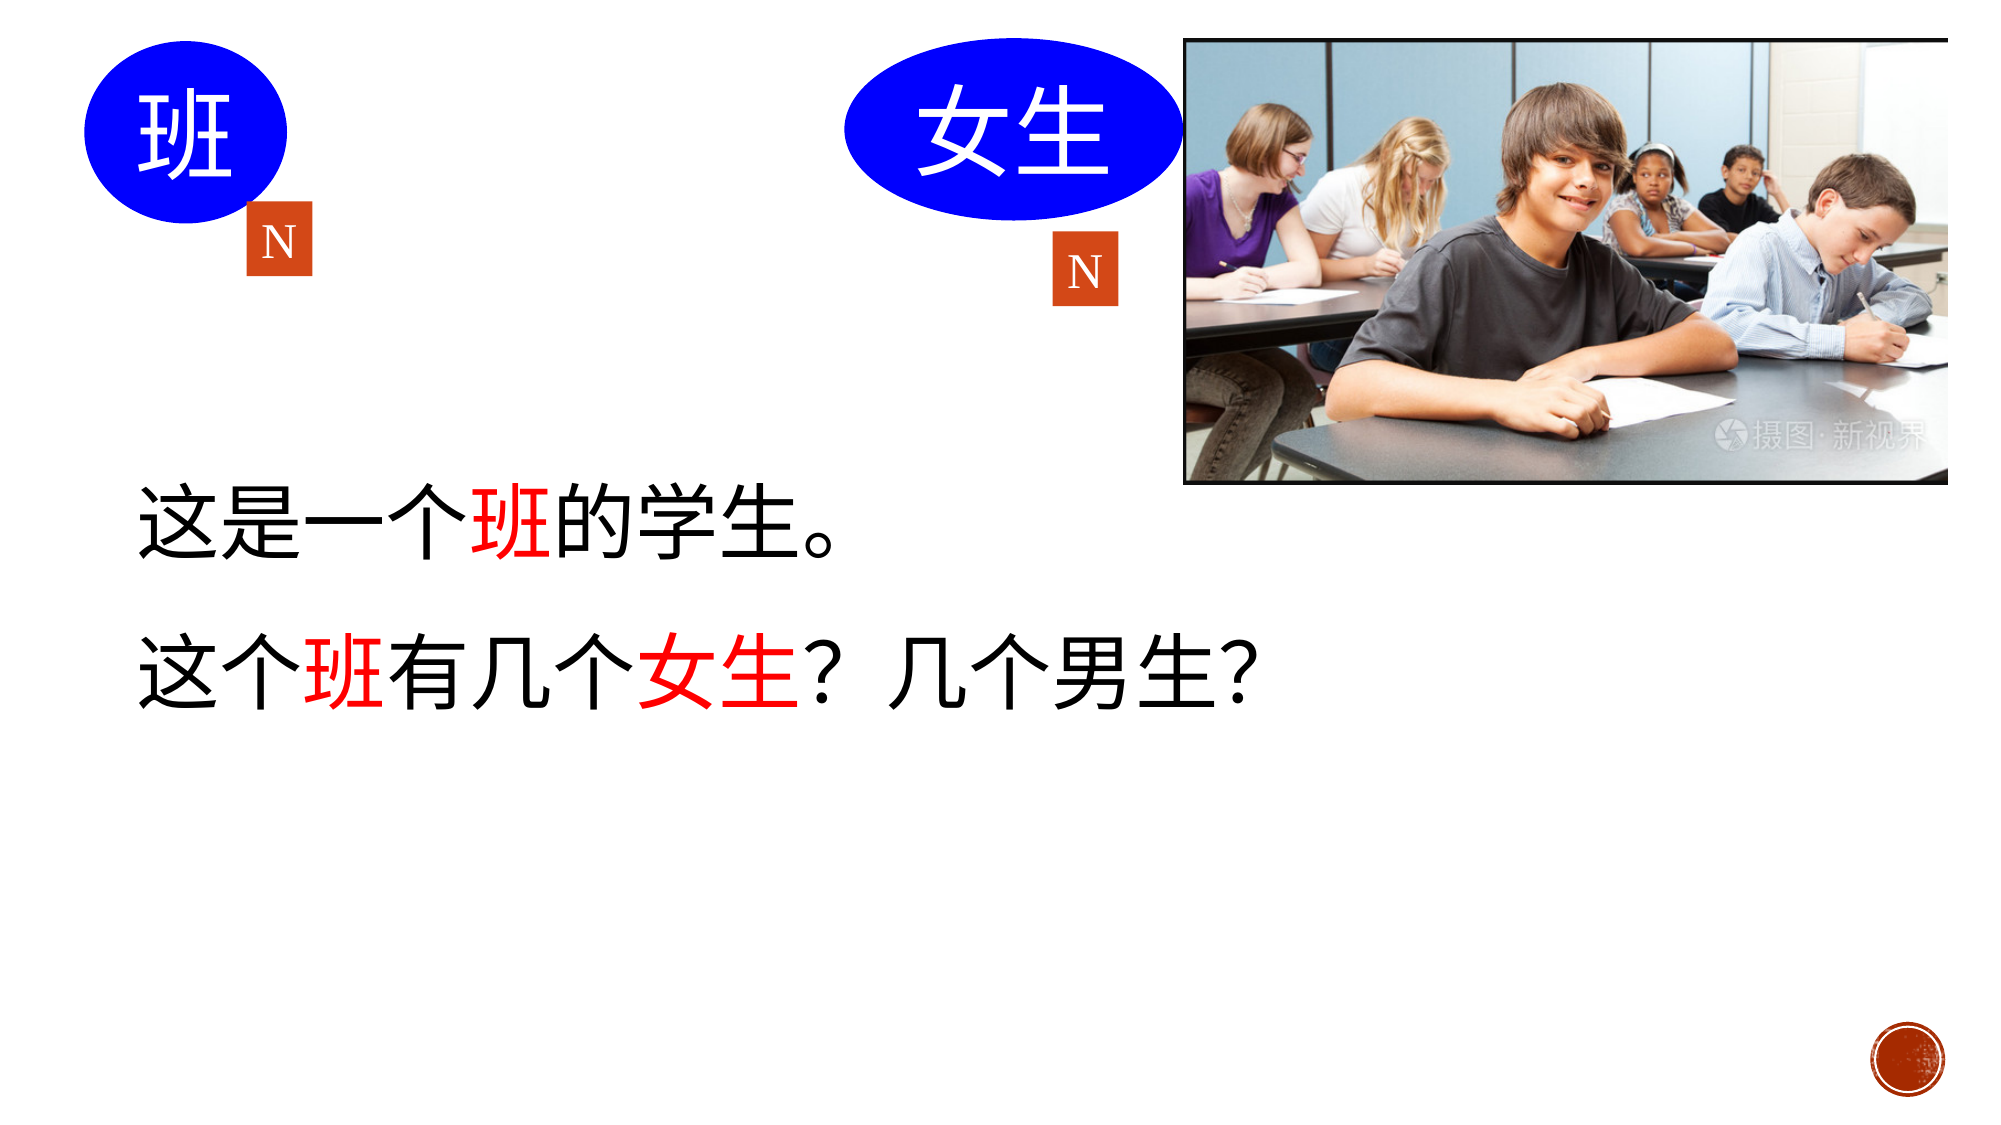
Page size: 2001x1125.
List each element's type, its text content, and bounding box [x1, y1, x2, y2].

text_box N [246, 201, 313, 277]
text_box 这是一个班的学生。 这个班有几个女生？几个男生？ [121, 412, 1596, 728]
text_box N [1052, 231, 1119, 307]
picture [1183, 38, 1948, 485]
text_box 班 [83, 40, 289, 225]
text_box 女生 [843, 37, 1182, 222]
